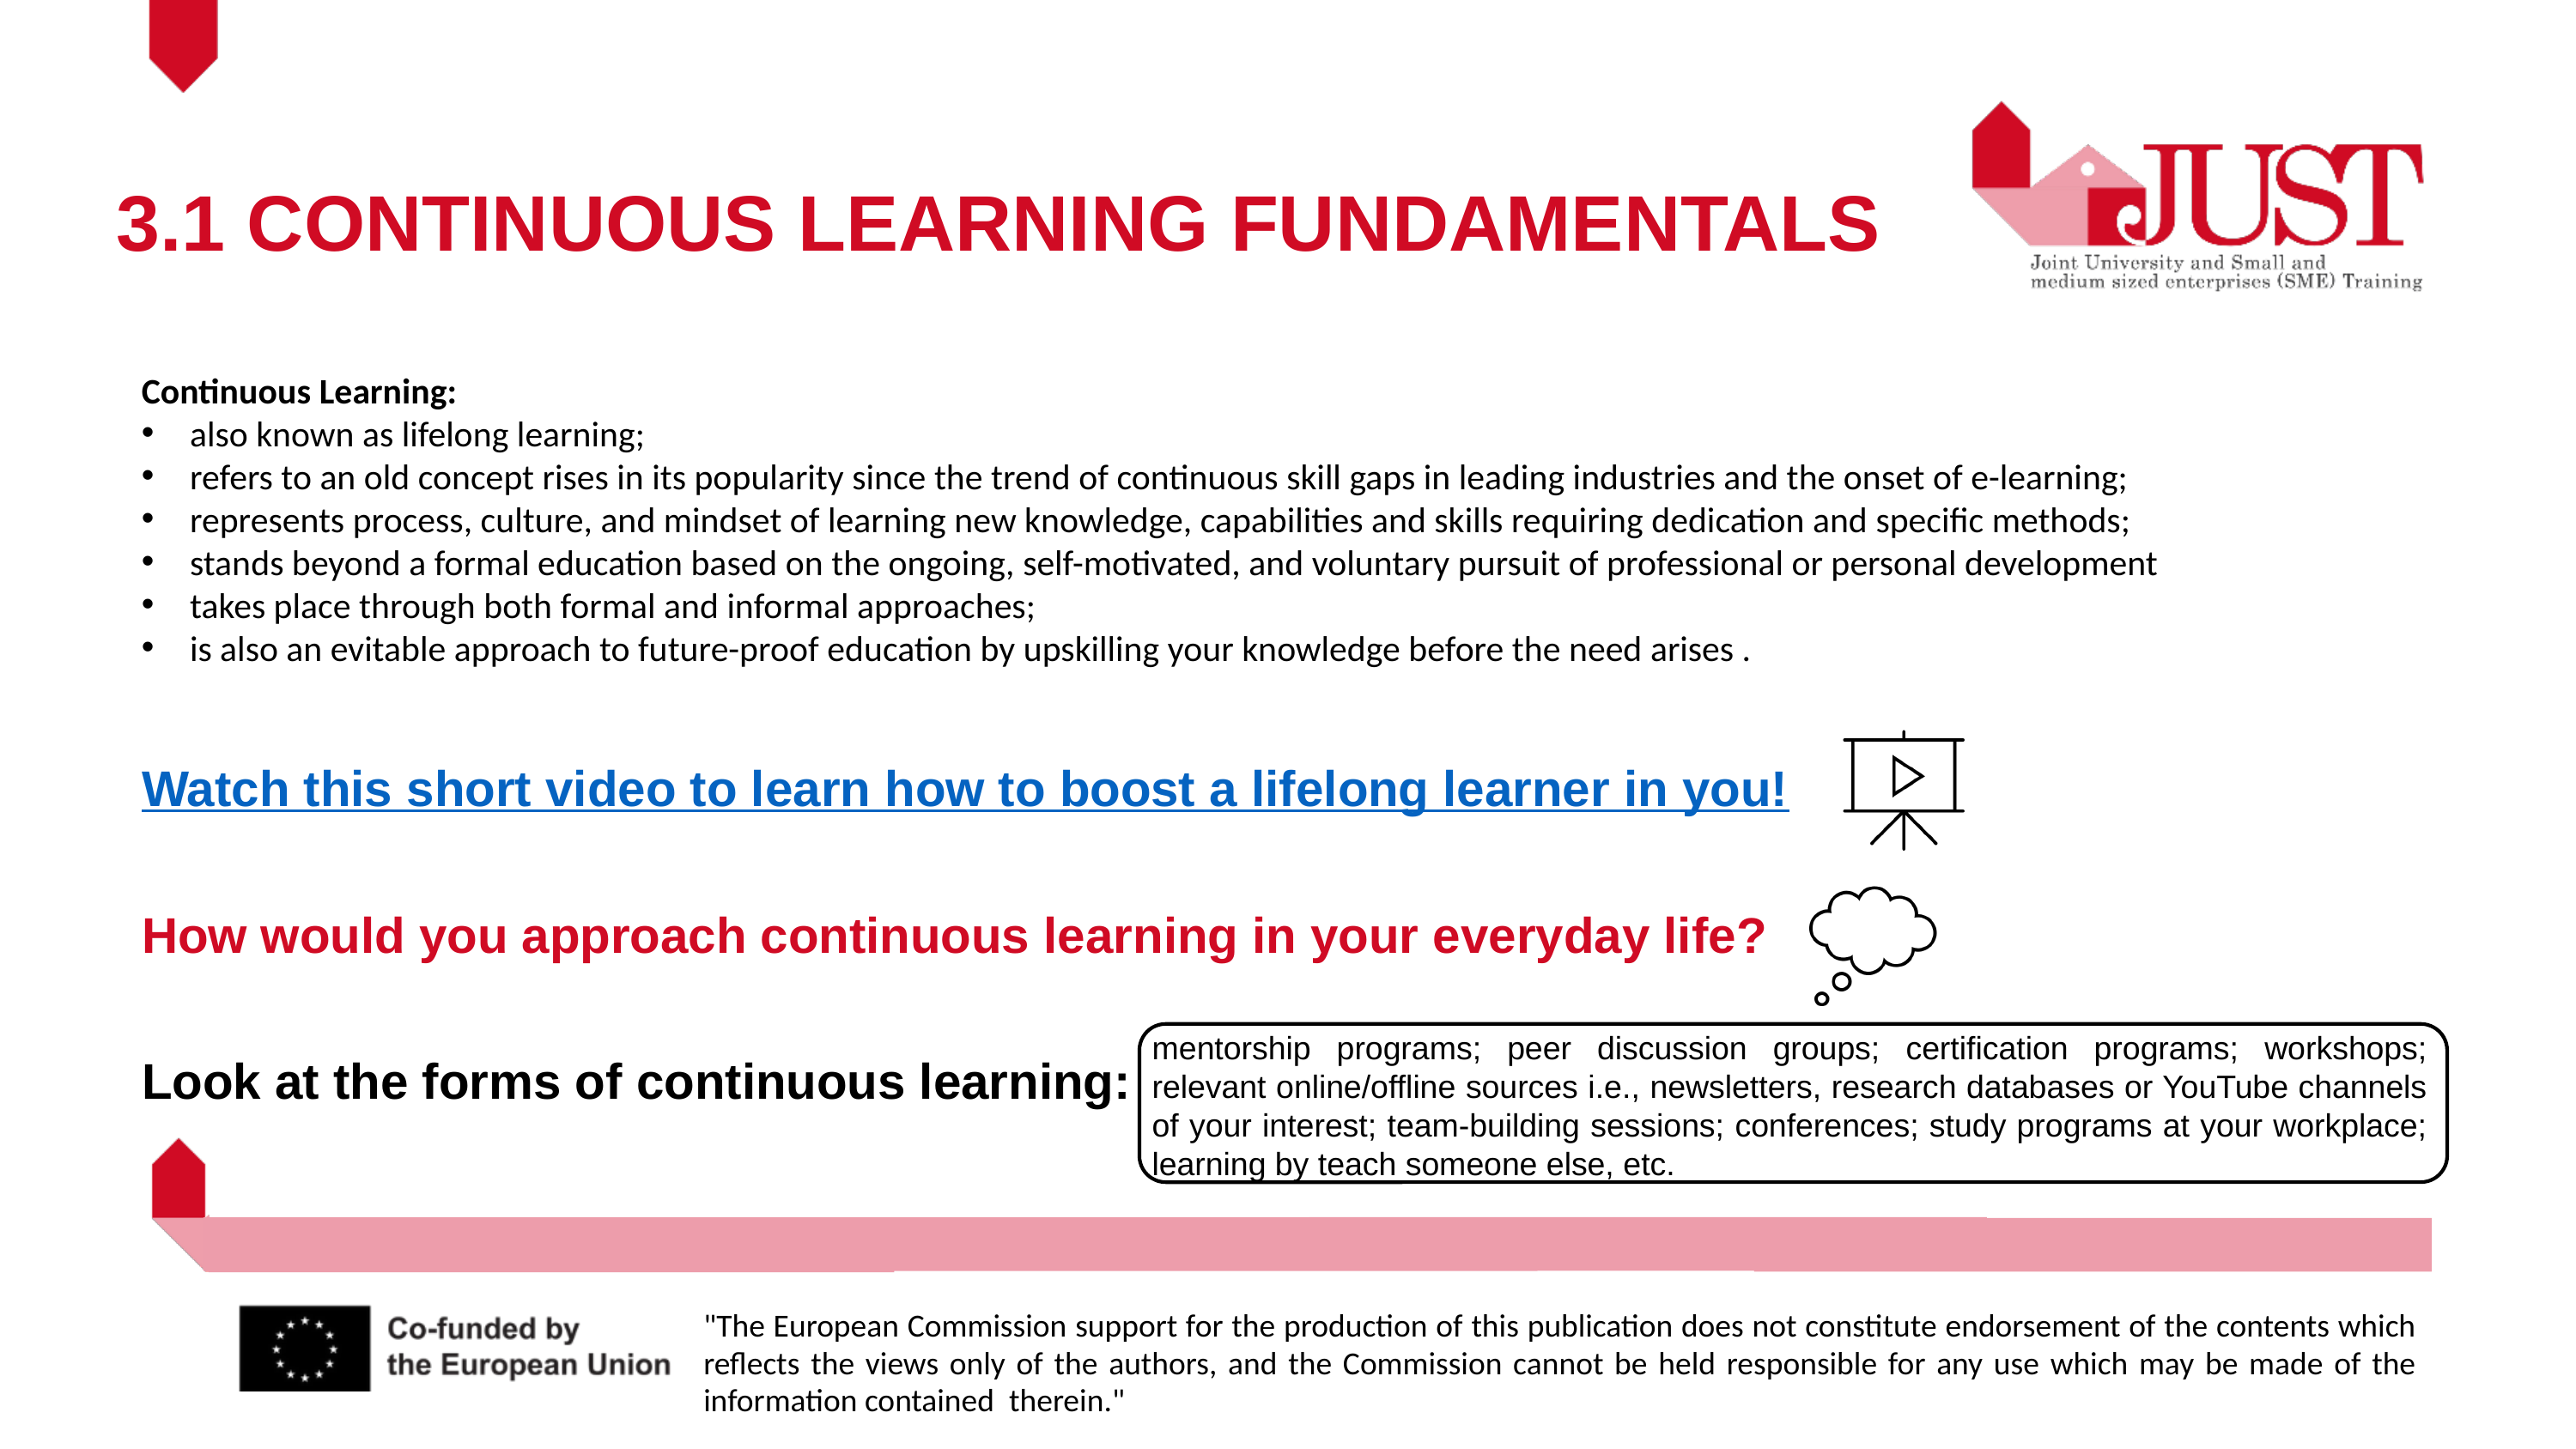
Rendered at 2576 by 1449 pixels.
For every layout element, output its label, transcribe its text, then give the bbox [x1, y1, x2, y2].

text_box How would you approach continuous learning in your everyday life? [128, 896, 1789, 970]
text_box Watch this short video to learn how to boost a lifelong learner in you! [128, 750, 1820, 824]
text_box Look at the forms of continuous learning: [128, 1042, 1138, 1116]
text_box 3.1 CONTINUOUS LEARNING FUNDAMENTALS [81, 165, 2072, 367]
text_box mentorship programs; peer discussion groups; certification programs; workshops; relevant online/offline sources i.e., newsletters, research databases or YouTube channels of your interest; team-building sessions; conferences; study programs at your workplace; learning by teach someone else, etc. [1139, 1021, 2440, 1189]
text_box [2440, 1029, 2450, 1177]
picture [144, 0, 228, 100]
picture [233, 1300, 702, 1391]
text_box Continuous Learning: also known as lifelong learning; refers to an old concept rises in its popularity since the trend of continuous skill gaps in leading industries and the onset of e-learning; represents process, culture, and mindset of learning new knowledge, capabilities and skills requiring dedication and specific methods; stands beyond a formal education based on the ongoing, self-motivated, and voluntary pursuit of professional or personal development takes place through both formal and informal approaches; is also an evitable approach to future-proof education by upskilling your knowledge before the need arises . [128, 361, 2433, 675]
picture [1793, 710, 1983, 1026]
picture [1965, 96, 2432, 302]
picture [144, 1133, 210, 1287]
